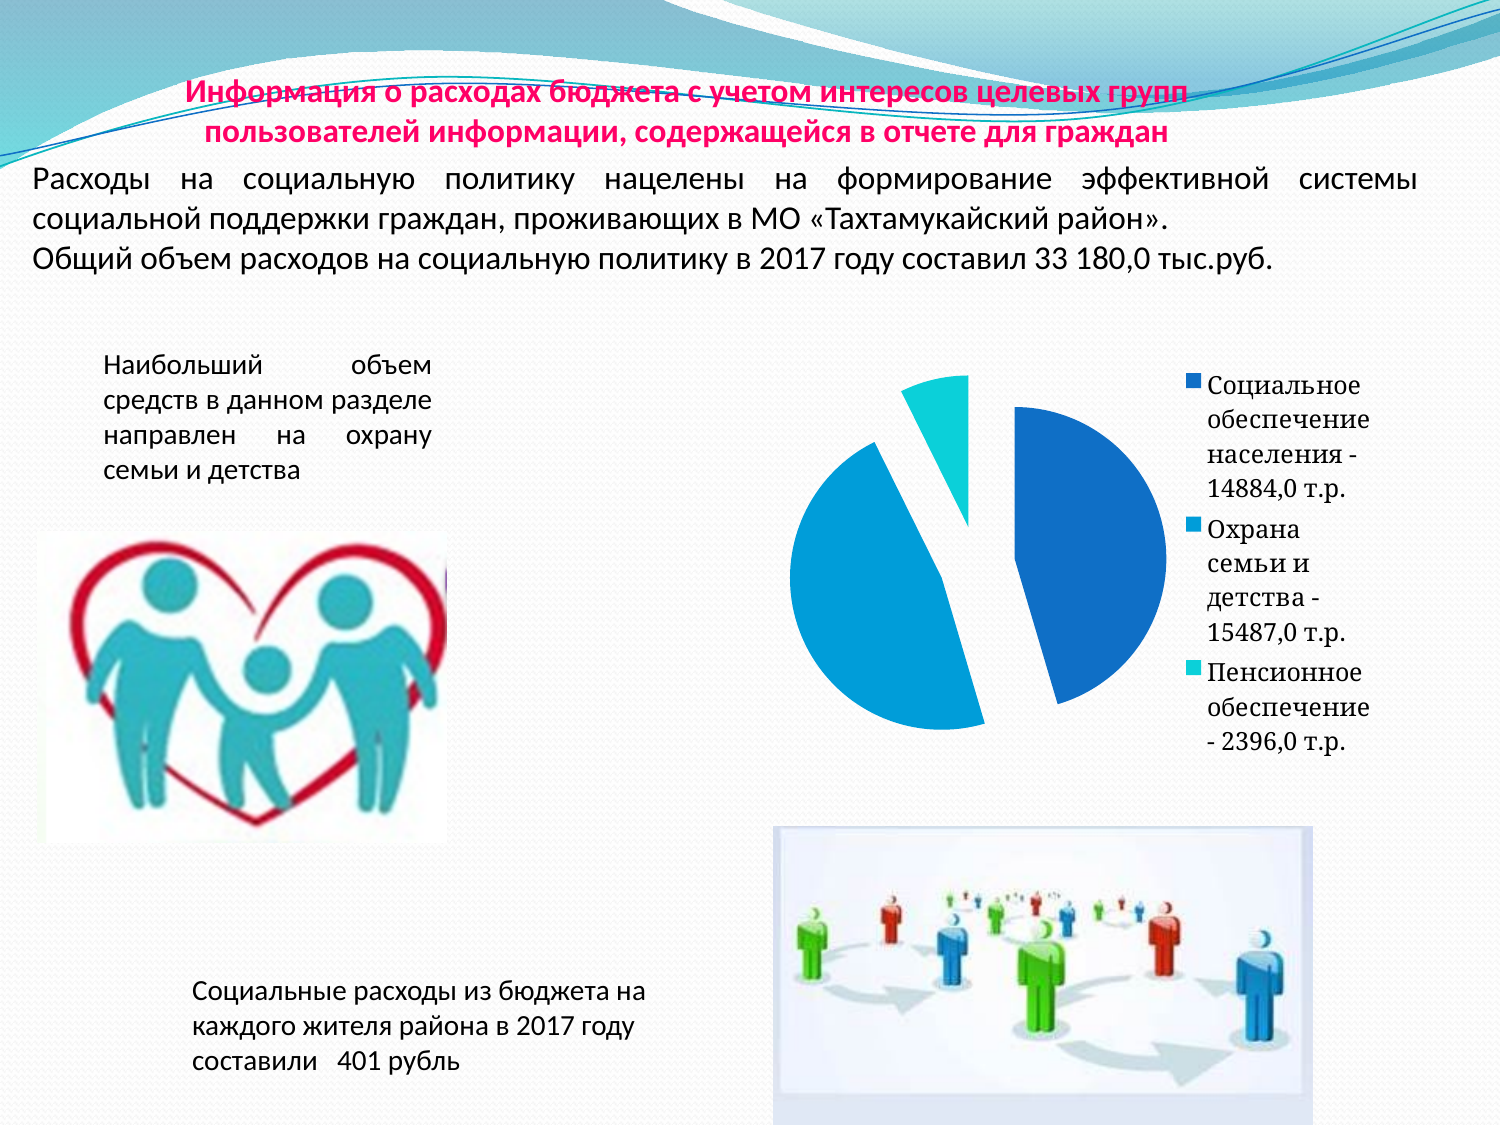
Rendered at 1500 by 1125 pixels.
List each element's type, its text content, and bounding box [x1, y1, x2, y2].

text_box Расходы на социальную политику нацелены на формирование эффективной системы социальной поддержки граждан, проживающих в МО «Тахтамукайский район». Общий объем расходов на социальную политику в 2017 году составил 33 180,0 тыс.руб. [17, 148, 1436, 284]
text_box Социальные расходы из бюджета на каждого жителя района в 2017 году составили 401 рубль [177, 964, 717, 1084]
text_box Наибольший объем средств в данном разделе направлен на охрану семьи и детства [88, 338, 447, 493]
title Информация о расходах бюджета с учетом интересов целевых групп пользователей информации, содержащейся в отчете для граждан [75, 45, 1300, 148]
picture [36, 530, 448, 843]
chart [774, 285, 1394, 844]
picture [773, 851, 1313, 1125]
